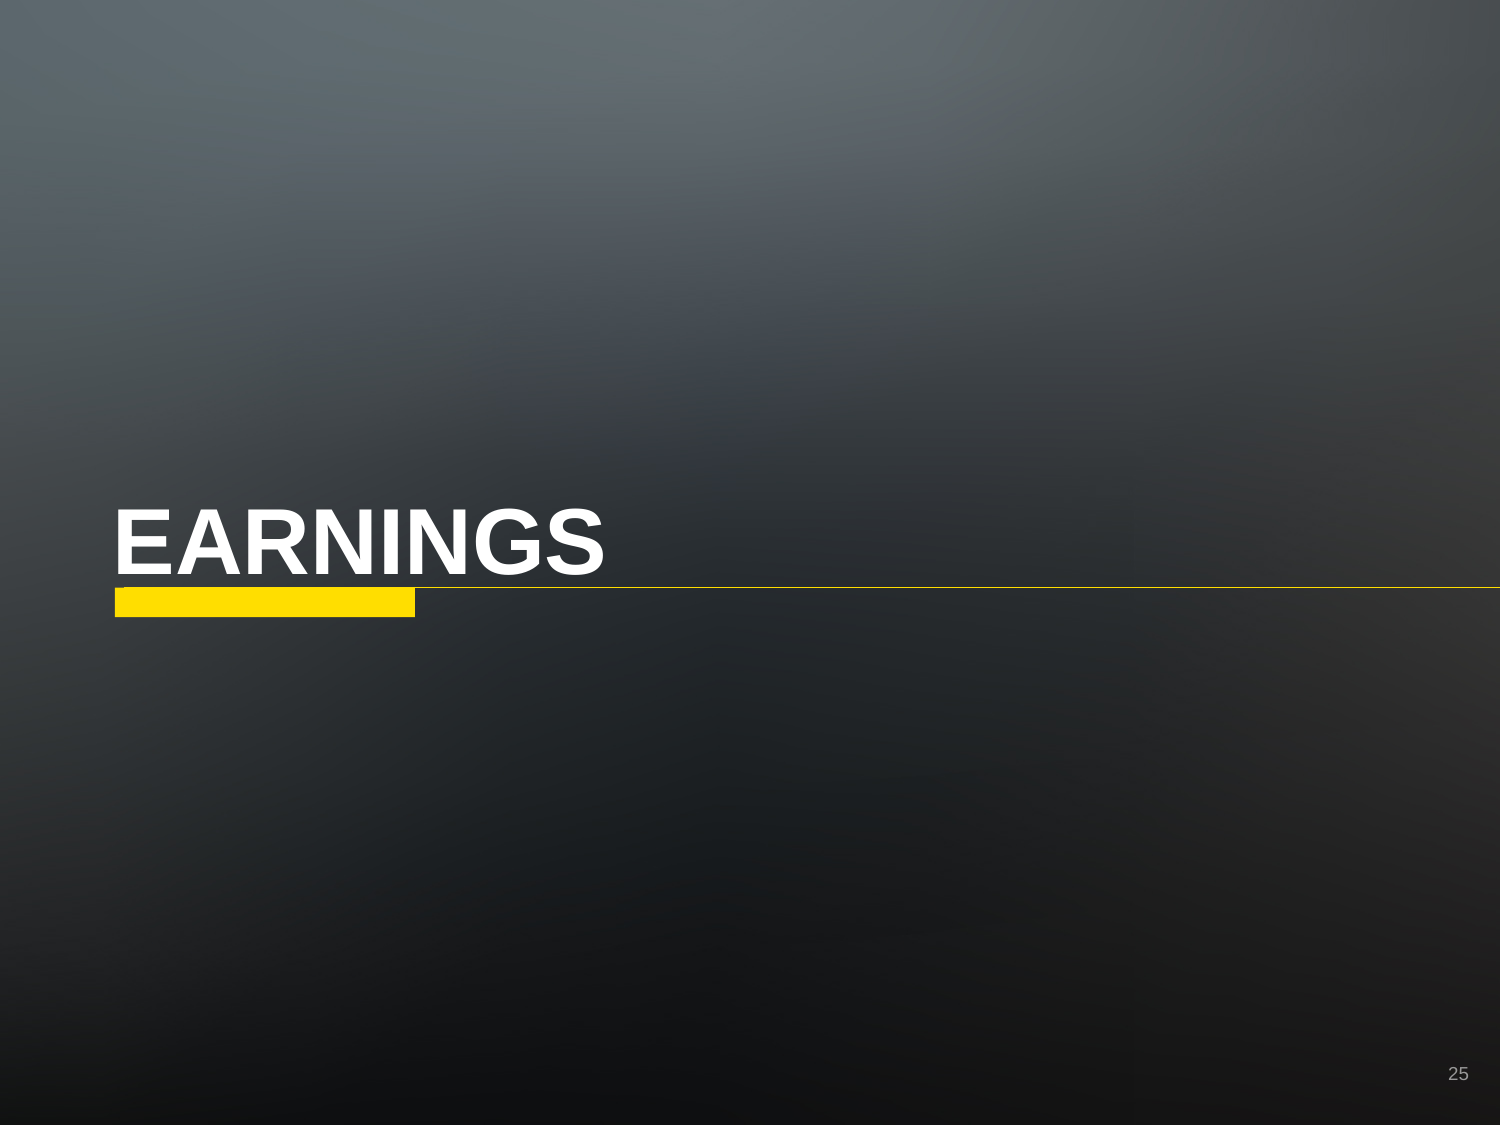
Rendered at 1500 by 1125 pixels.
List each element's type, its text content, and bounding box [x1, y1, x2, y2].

title earnings [97, 264, 1495, 601]
slide_number 25 [1146, 1042, 1484, 1103]
picture [0, 0, 1500, 1125]
